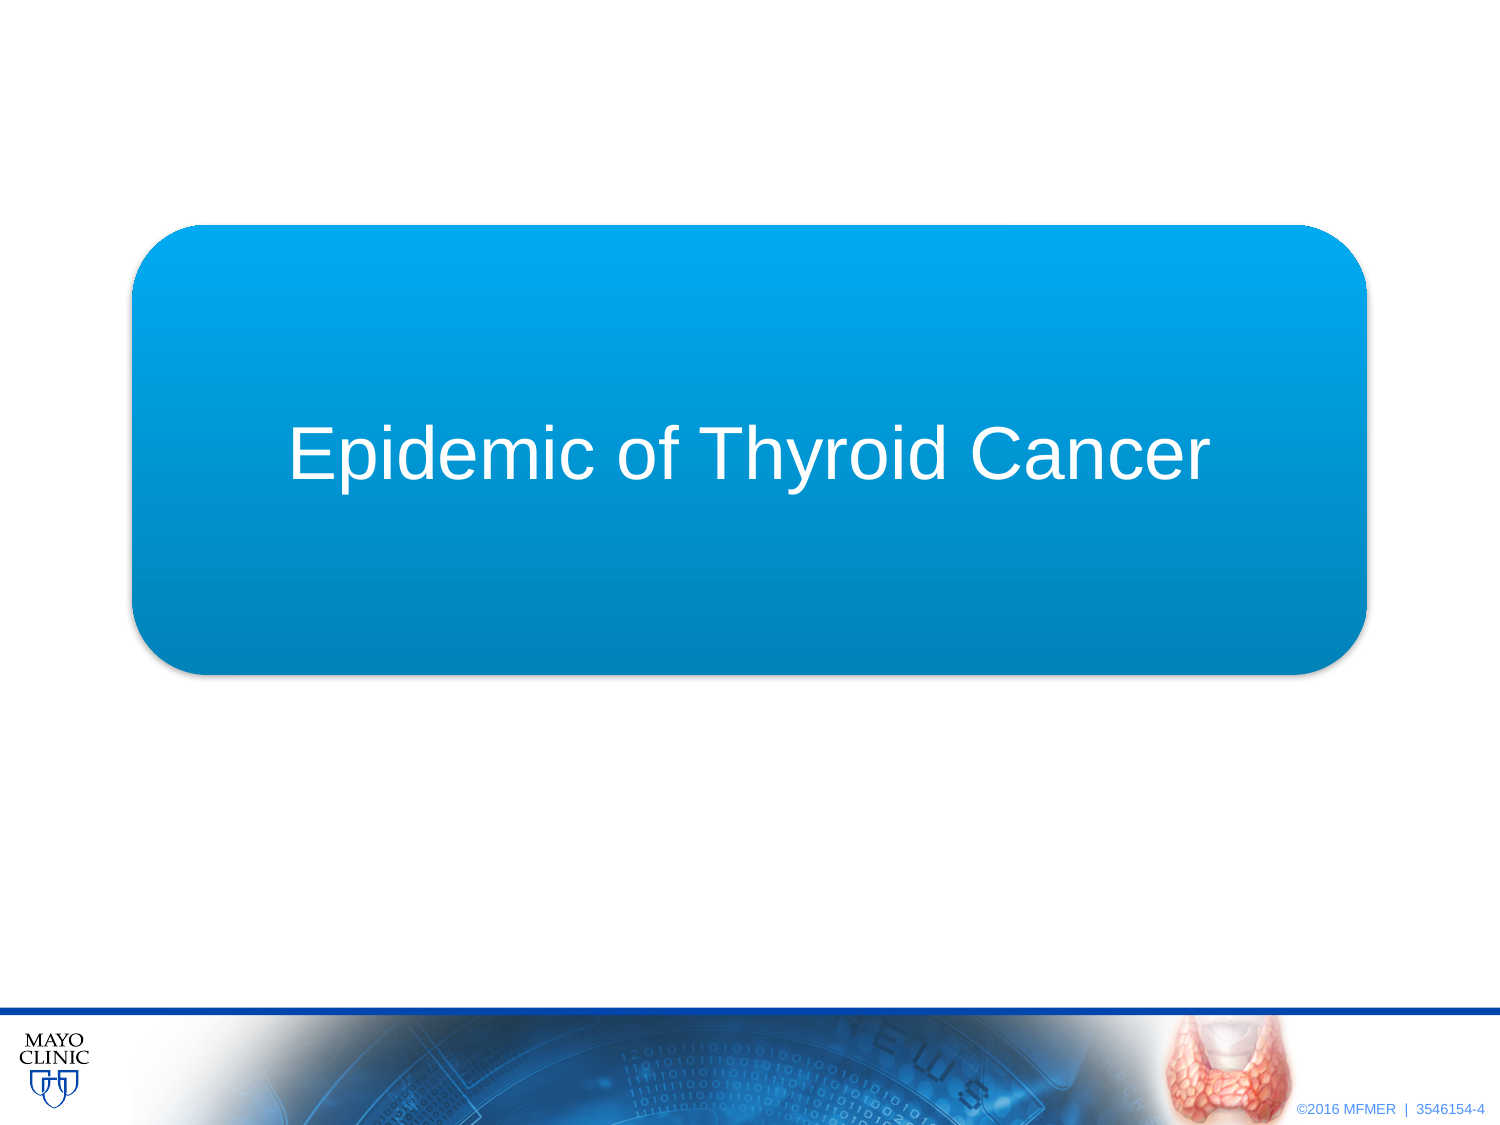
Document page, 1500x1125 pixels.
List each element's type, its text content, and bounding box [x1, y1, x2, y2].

text_box Epidemic of Thyroid Cancer [132, 224, 1368, 675]
picture [0, 1016, 1480, 1125]
